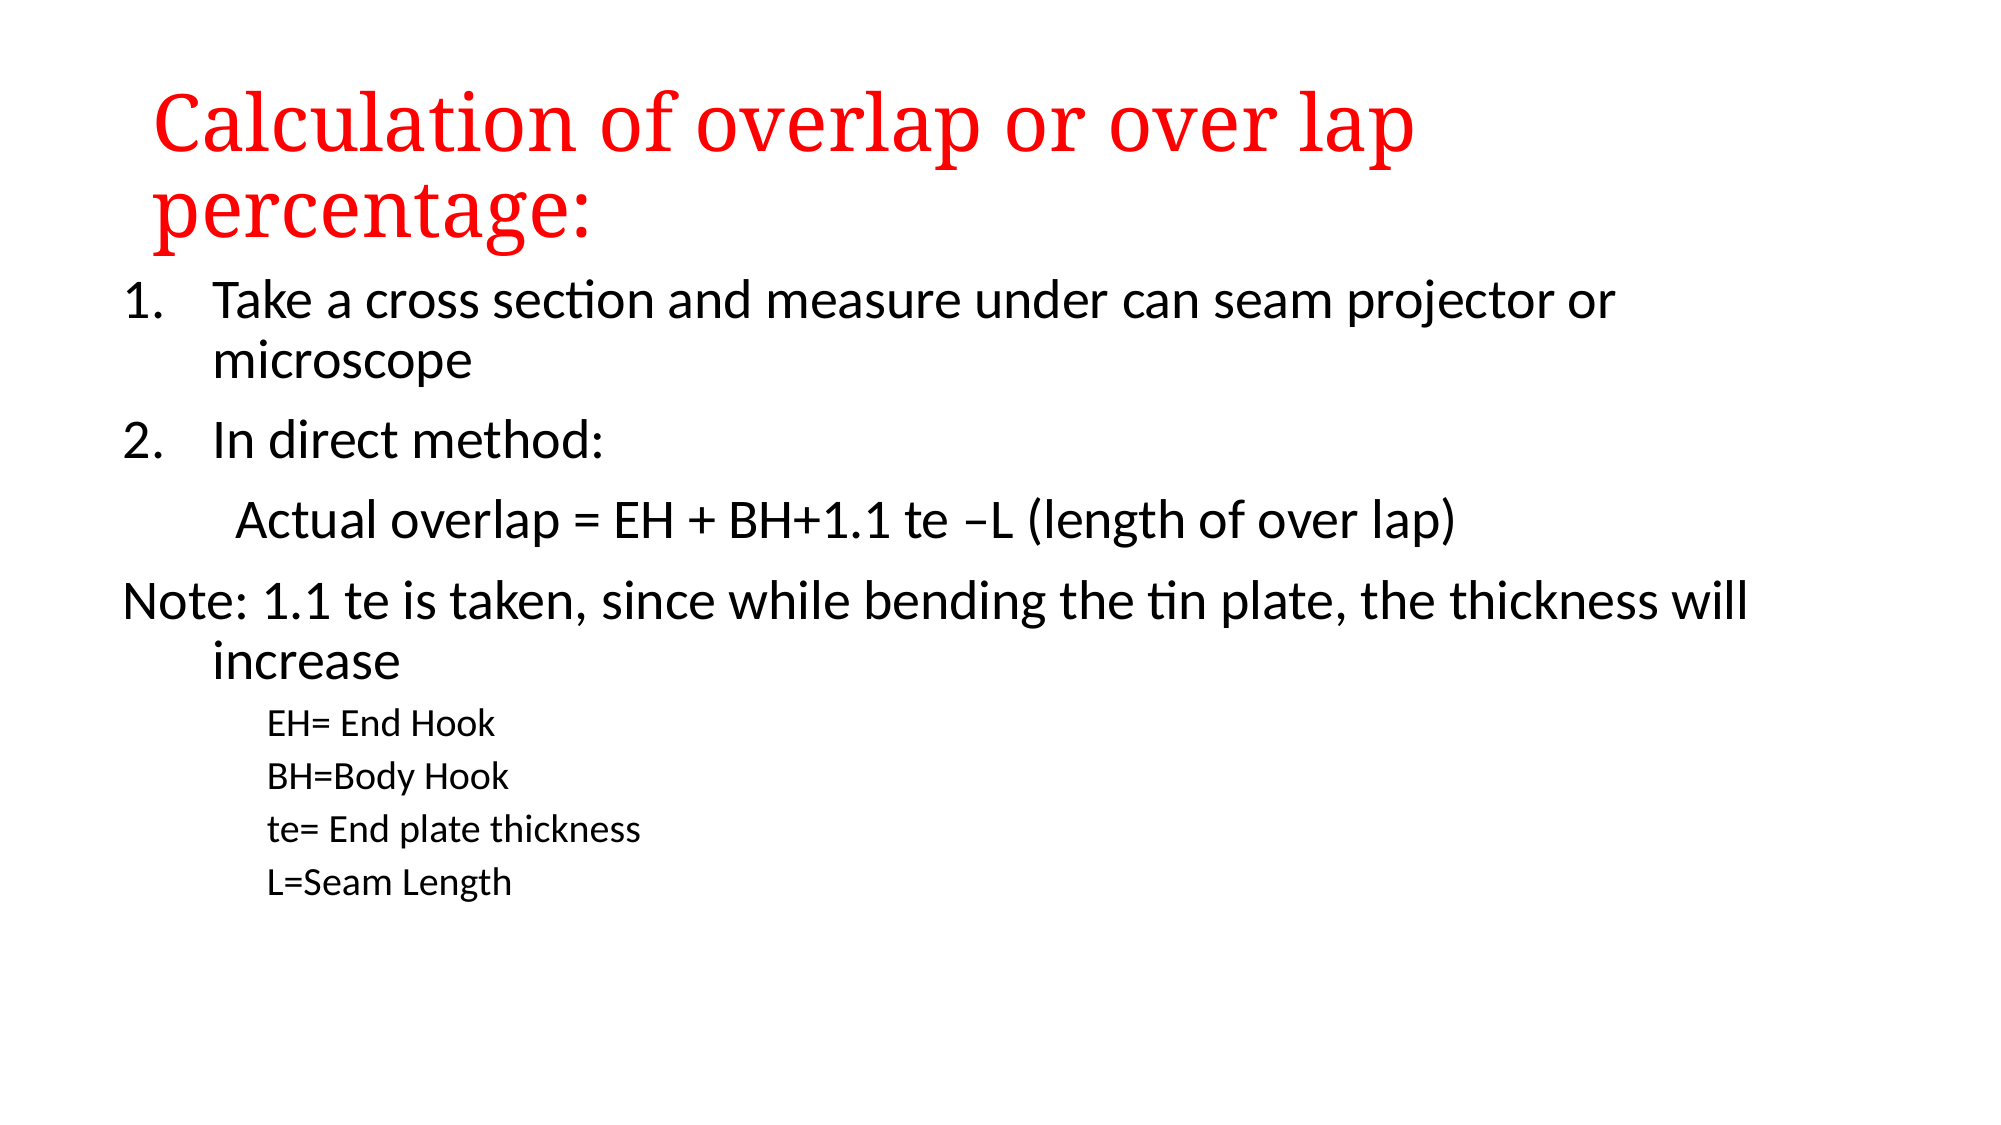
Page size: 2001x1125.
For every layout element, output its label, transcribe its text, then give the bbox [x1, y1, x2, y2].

title Calculation of overlap or over lap percentage: [137, 59, 1863, 262]
list Take a cross section and measure under can seam projector or microscope In direct method: Actual overlap = EH + BH+1.1 te –L (length of over lap) Note: 1.1 te is taken, since while bending the tin plate, the thickness will increase EH= End Hook BH=Body Hook te= End plate thickness L=Seam Length [107, 262, 1879, 1075]
